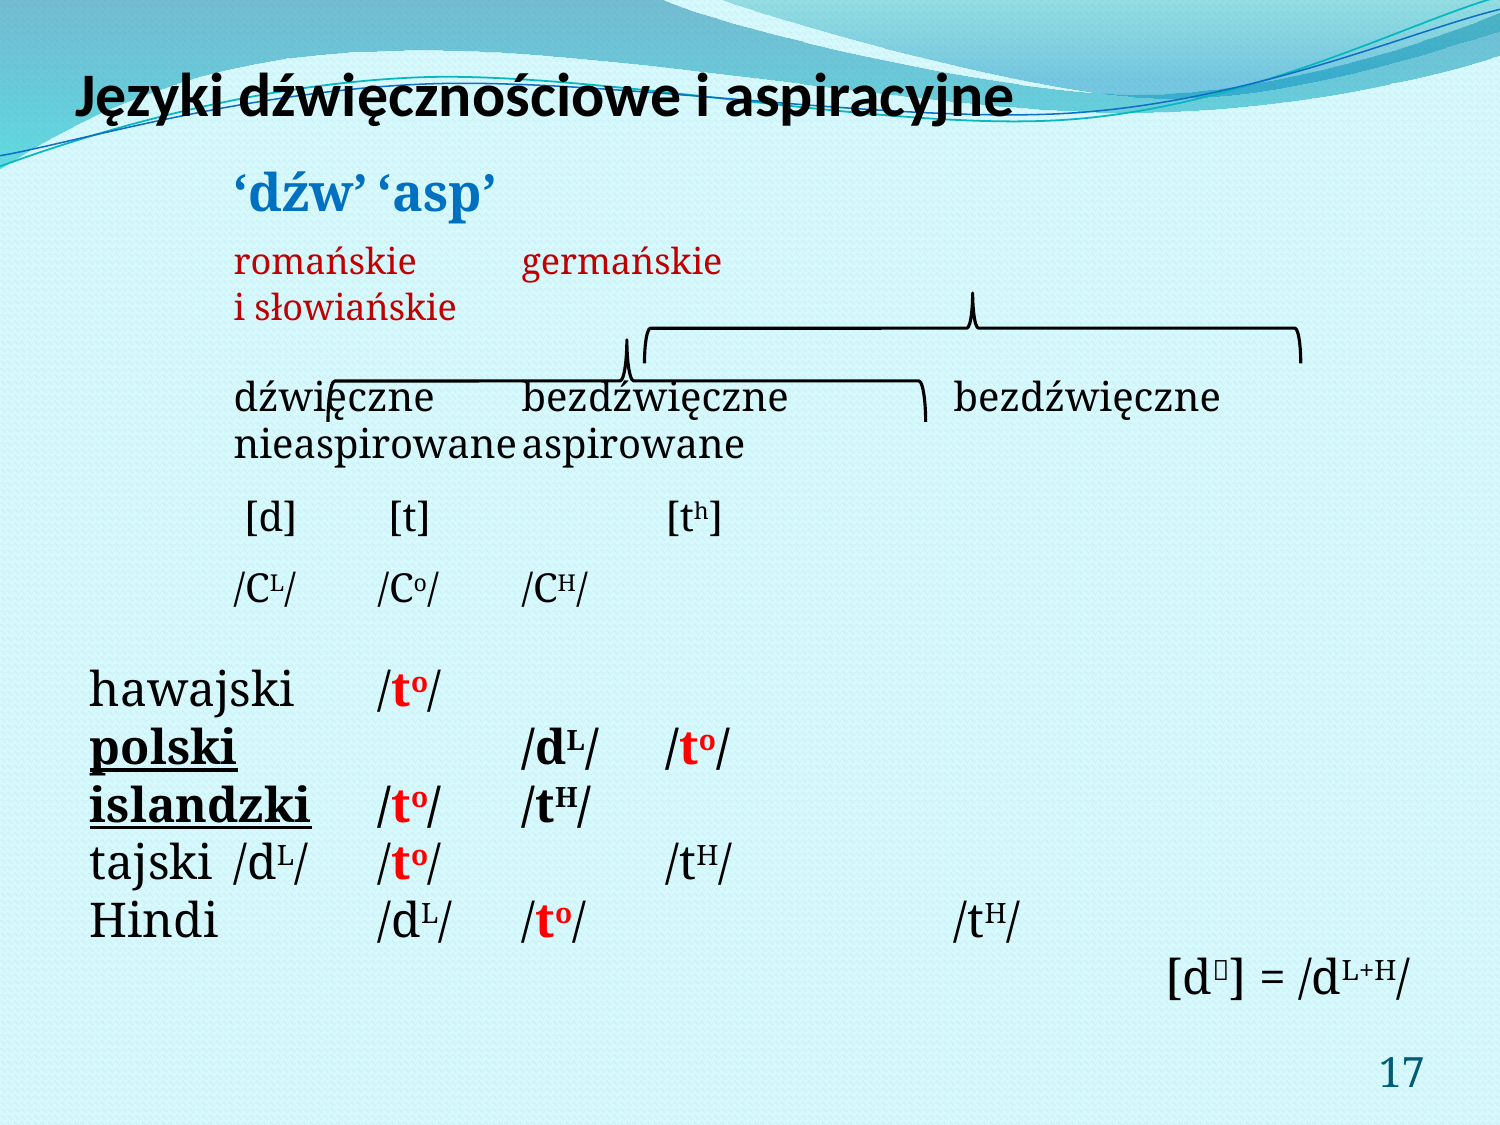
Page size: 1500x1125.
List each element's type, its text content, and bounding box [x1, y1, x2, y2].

text_box [327, 339, 927, 422]
title Języki dźwięcznościowe i aspiracyjne [75, 46, 1425, 129]
list ‘dźw’ ‘asp’ romańskie germańskie i słowiańskie dźwięczne bezdźwięczne bezdźwięczne nieaspirowane aspirowane [d] [t] [th] /CL/ /Co/ /CH/ hawajski /to/ polski /dL/ /to/ islandzki /to/ /tH/ tajski /dL/ /to/ /tH/ Hindi /dL/ /to/ /tH/ [d] = /dL+H/ [75, 152, 1425, 1090]
slide_number 17 [1299, 1042, 1425, 1103]
text_box [643, 292, 1302, 364]
